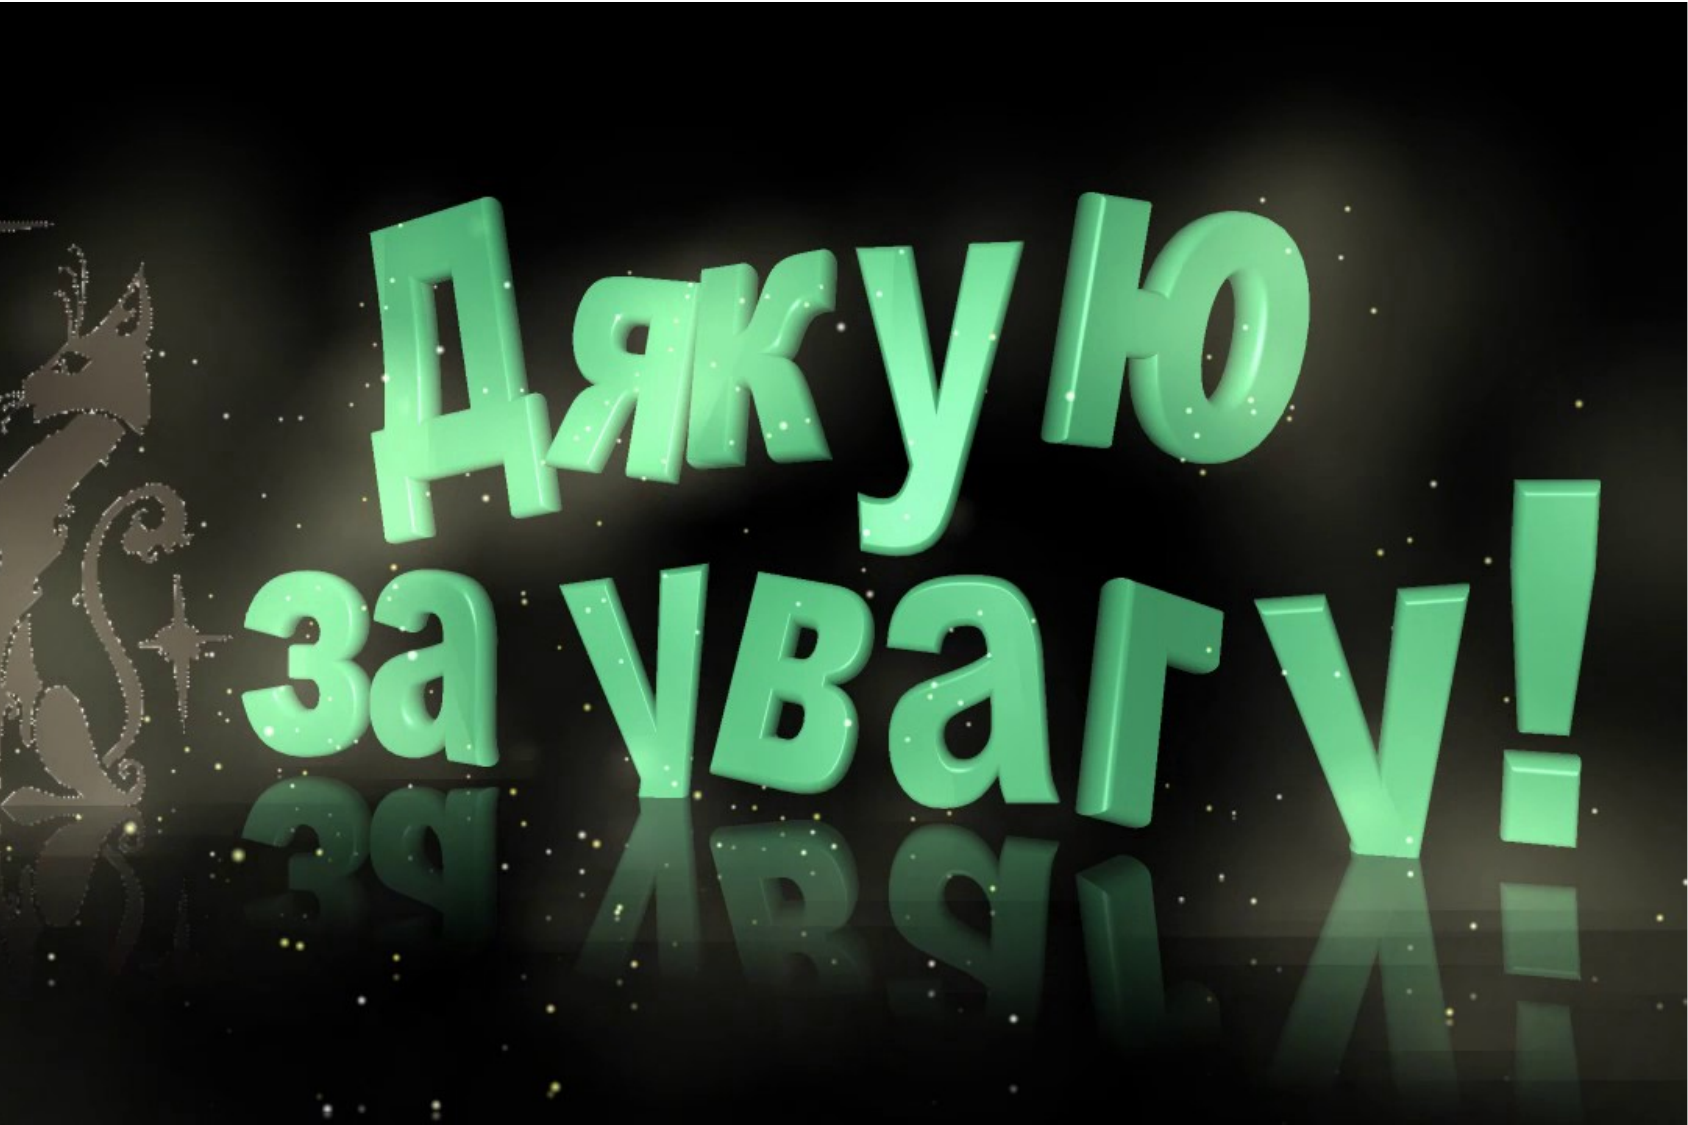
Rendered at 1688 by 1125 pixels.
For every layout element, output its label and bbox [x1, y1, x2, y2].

list [0, 2, 1688, 1125]
